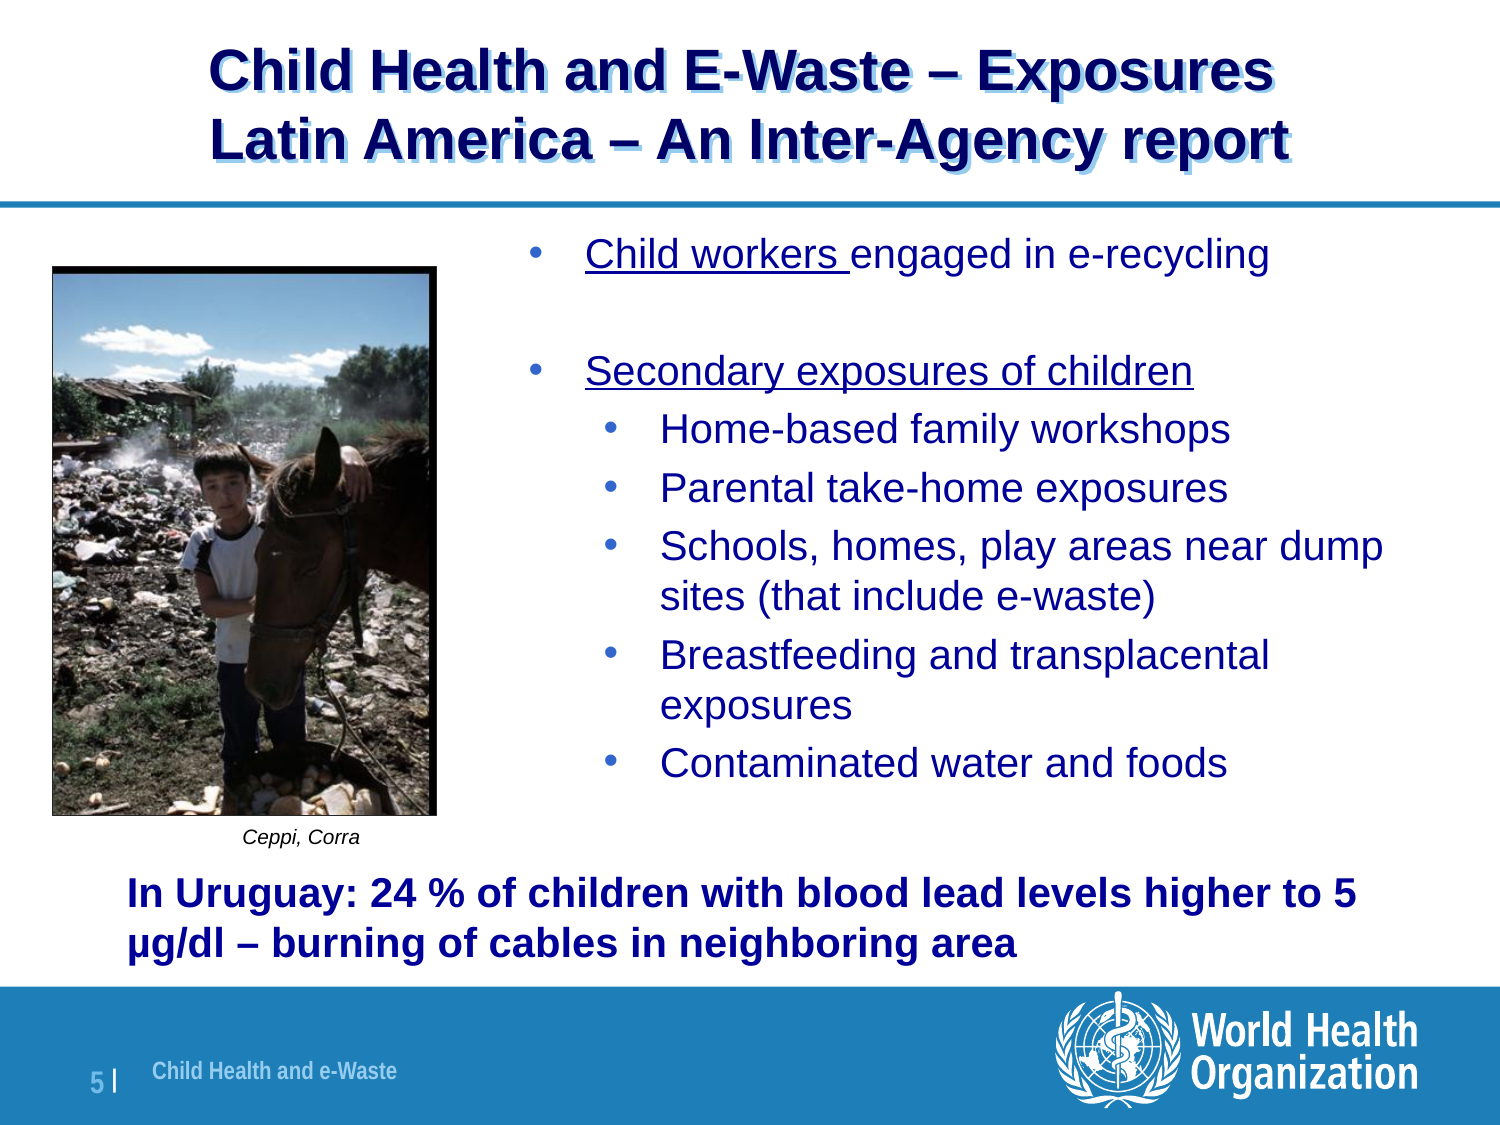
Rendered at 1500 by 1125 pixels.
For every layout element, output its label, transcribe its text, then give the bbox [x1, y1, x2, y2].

text_box In Uruguay: 24 % of children with blood lead levels higher to 5 µg/dl – burning of cables in neighboring area [112, 858, 1400, 974]
picture [52, 266, 437, 815]
title Child Health and E-Waste – Exposures Latin America – An Inter-Agency report [0, 0, 1500, 204]
text_box Child workers engaged in e-recycling Secondary exposures of children Home-based family workshops Parental take-home exposures Schools, homes, play areas near dump sites (that include e-waste) Breastfeeding and transplacental exposures Contaminated water and foods [513, 219, 1483, 794]
text_box Ceppi, Corra [234, 824, 383, 858]
